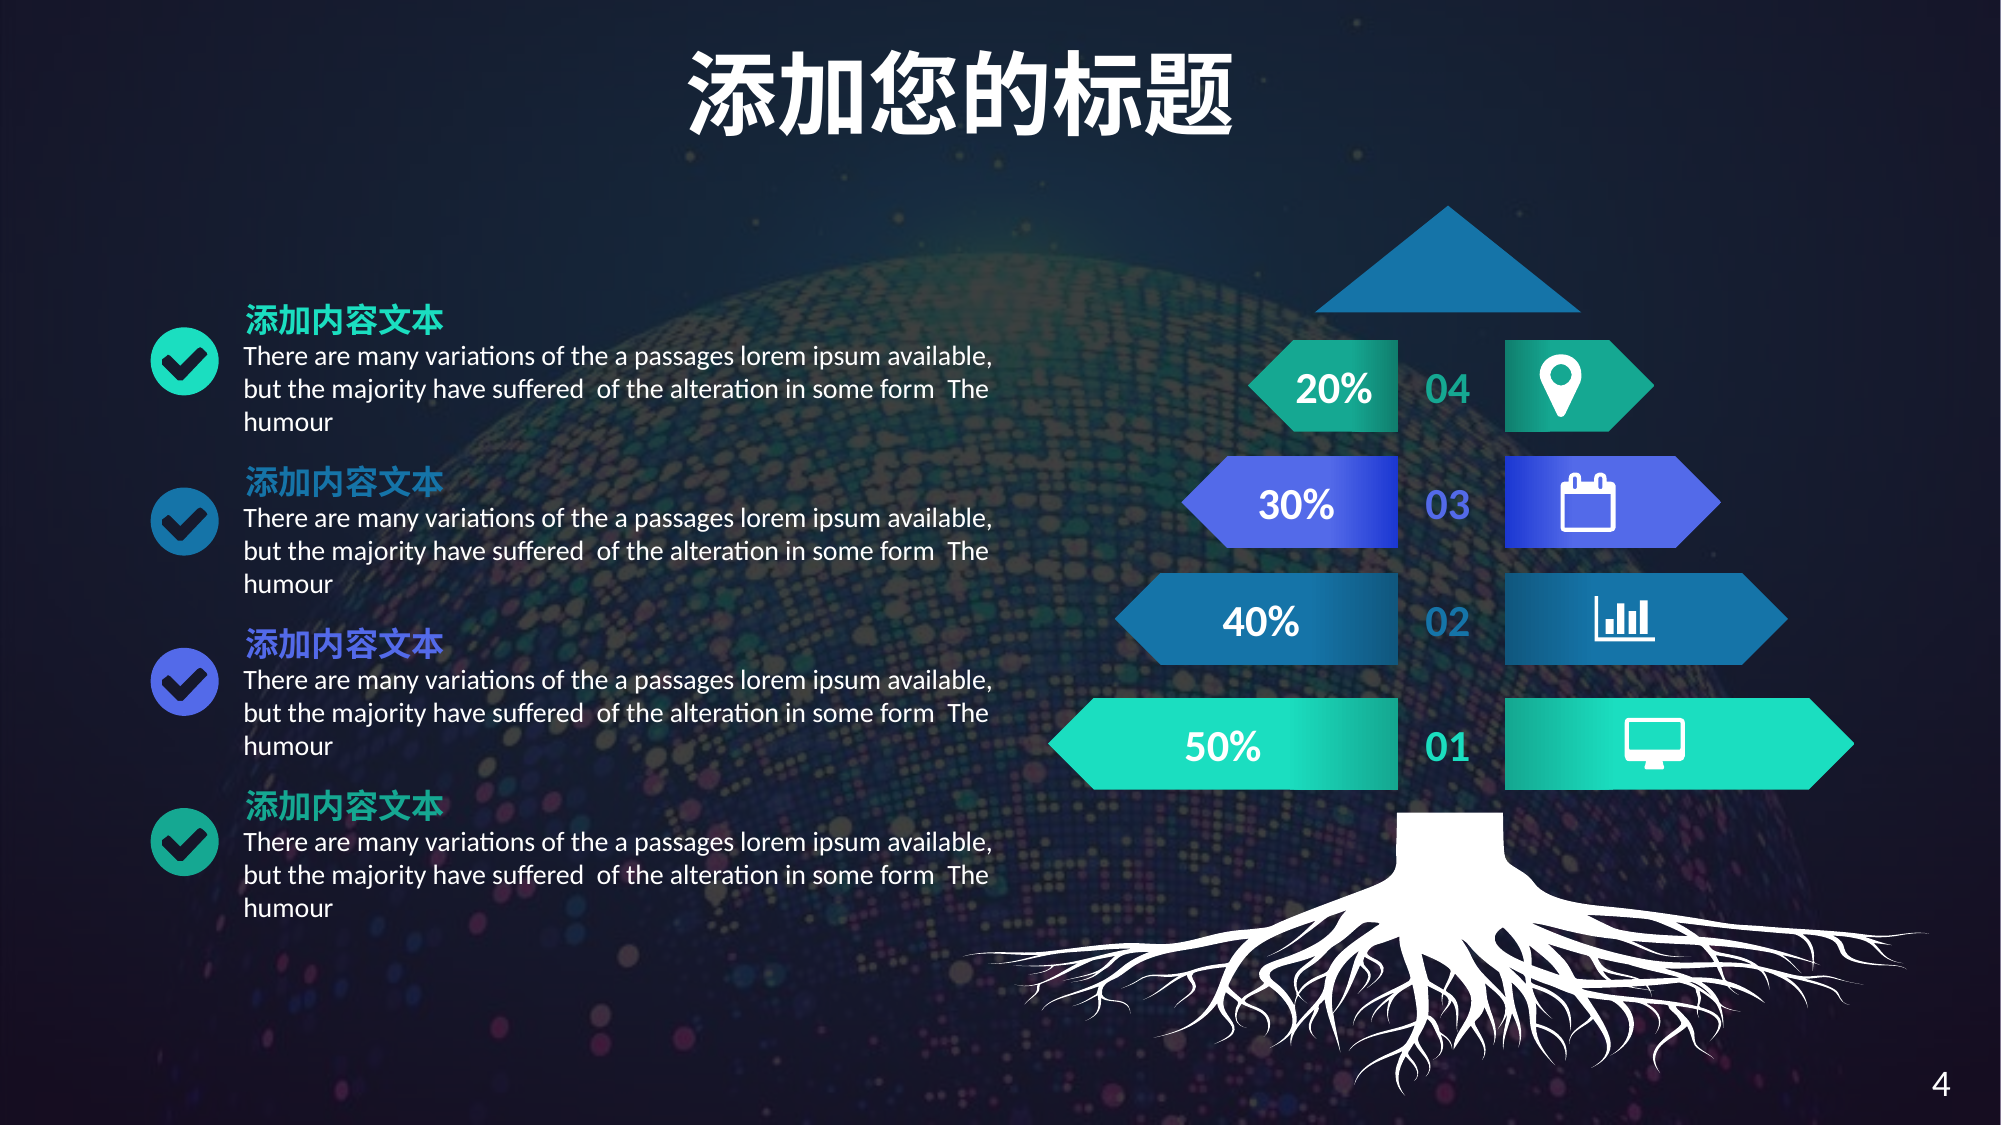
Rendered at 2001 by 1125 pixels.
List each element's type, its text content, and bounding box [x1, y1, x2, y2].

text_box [243, 784, 1028, 925]
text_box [1047, 697, 1399, 790]
text_box 03 [1425, 475, 1471, 529]
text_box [1504, 697, 1855, 790]
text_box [1504, 339, 1655, 432]
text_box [1181, 455, 1399, 549]
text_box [243, 622, 1028, 763]
slide_number 4 [1917, 1051, 2001, 1112]
text_box 01 [1425, 716, 1471, 771]
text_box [1504, 572, 1789, 666]
text_box [150, 327, 219, 396]
text_box 02 [1425, 591, 1471, 646]
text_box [243, 298, 1028, 439]
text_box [1504, 455, 1722, 549]
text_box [243, 460, 1028, 601]
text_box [1247, 339, 1399, 432]
text_box [150, 808, 219, 877]
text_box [1114, 572, 1399, 666]
text_box [962, 812, 1930, 1096]
text_box [150, 487, 219, 556]
text_box [1314, 205, 1582, 313]
text_box 04 [1425, 358, 1471, 413]
text_box 添加您的标题 [381, 28, 1540, 154]
text_box [150, 647, 219, 716]
